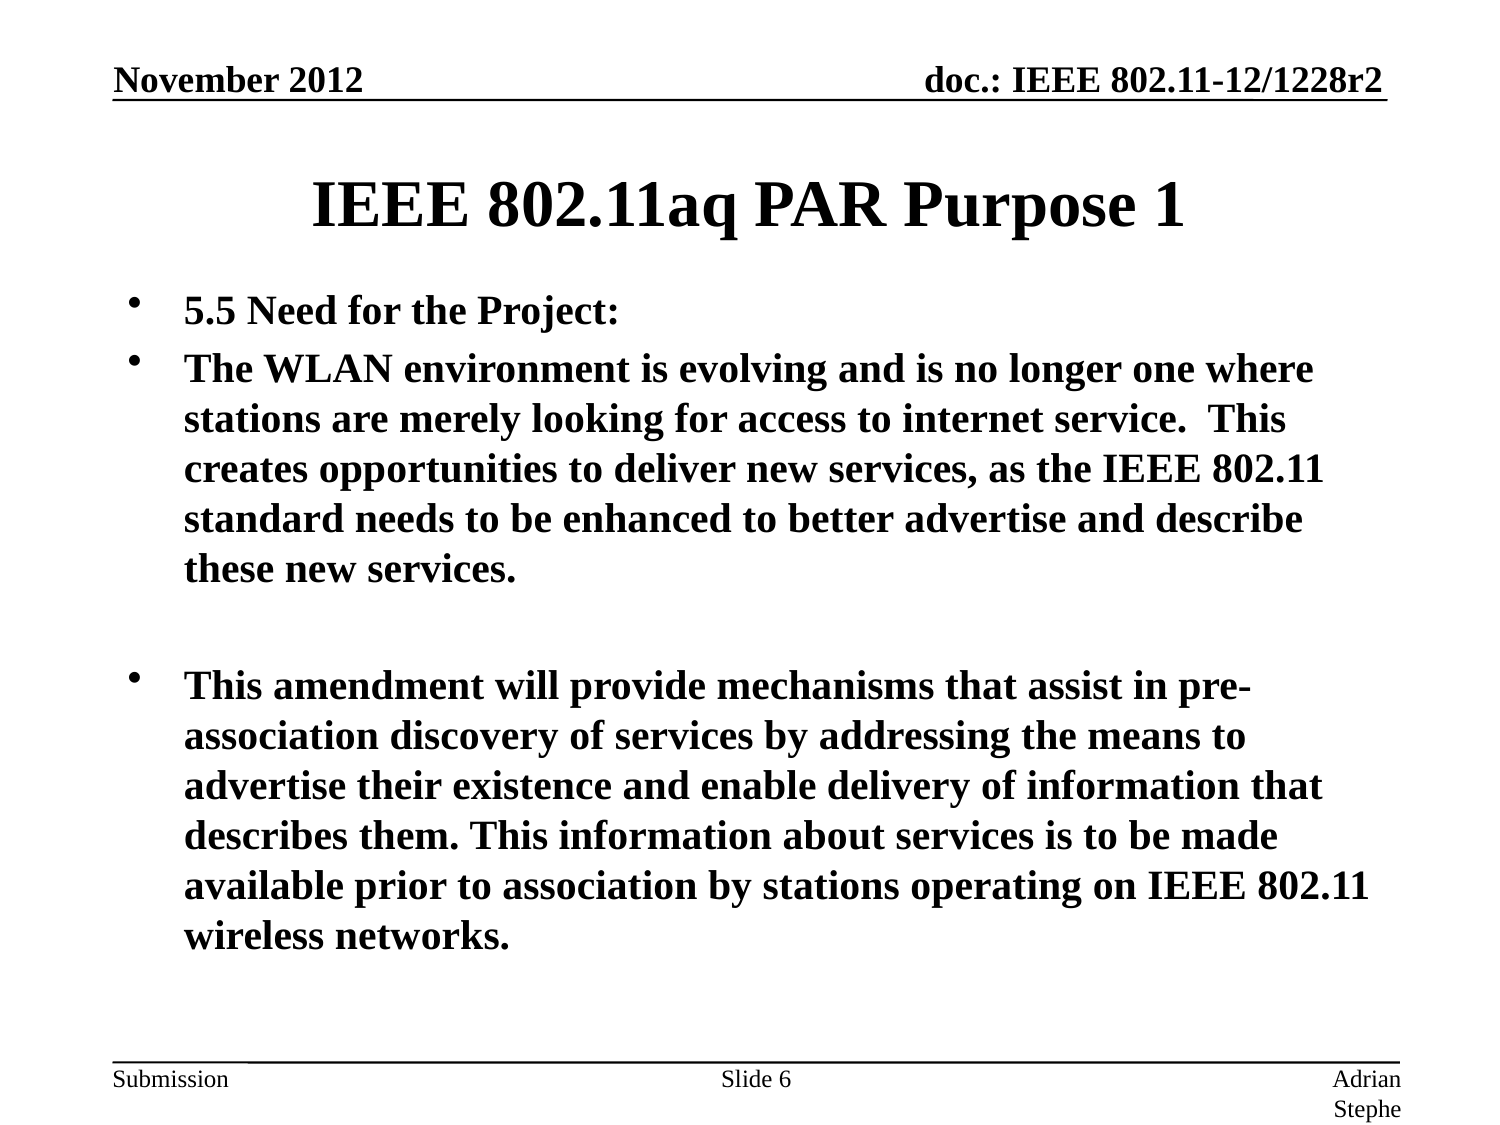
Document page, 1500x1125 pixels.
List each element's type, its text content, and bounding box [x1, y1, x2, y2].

title IEEE 802.11aq PAR Purpose 1 [112, 112, 1388, 275]
slide_number Slide 6 [712, 1061, 800, 1093]
text_box November 2012 [113, 54, 364, 100]
list 5.5 Need for the Project: The WLAN environment is evolving and is no longer one where stations are merely looking for access to internet service. This creates opportunities to deliver new services, as the IEEE 802.11 standard needs to be enhanced to better advertise and describe these new services. This amendment will provide mechanisms that assist in pre-association discovery of services by addressing the means to advertise their existence and enable delivery of information that describes them. This information about services is to be made available prior to association by stations operating on IEEE 802.11 wireless networks. [112, 275, 1388, 1025]
footer Adrian Stephens, Intel Corporation [1324, 1061, 1402, 1093]
